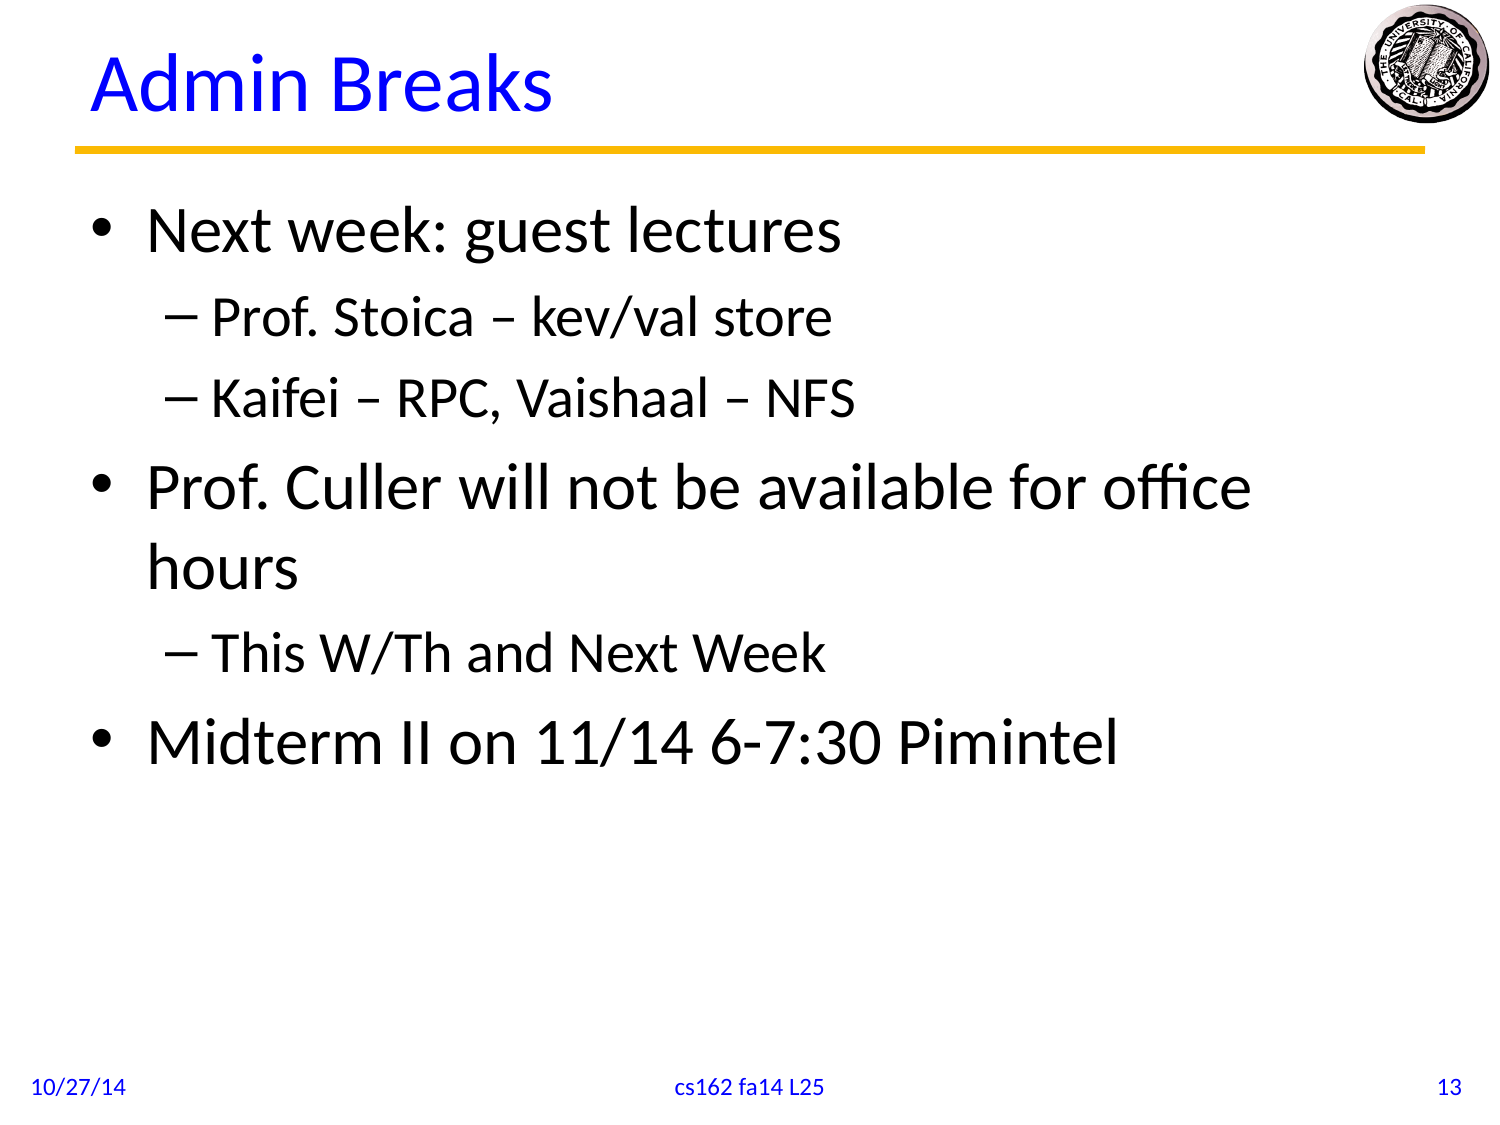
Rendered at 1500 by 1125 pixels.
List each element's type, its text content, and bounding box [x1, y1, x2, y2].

slide_number 13 [1127, 1055, 1478, 1115]
footer cs162 fa14 L25 [512, 1055, 988, 1115]
picture [1350, 0, 1500, 127]
title Admin Breaks [75, 6, 1425, 150]
list Next week: guest lectures Prof. Stoica – kev/val store Kaifei – RPC, Vaishaal – NFS Prof. Culler will not be available for office hours This W/Th and Next Week Midterm II on 11/14 6-7:30 Pimintel [75, 178, 1425, 1035]
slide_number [15, 1055, 366, 1115]
